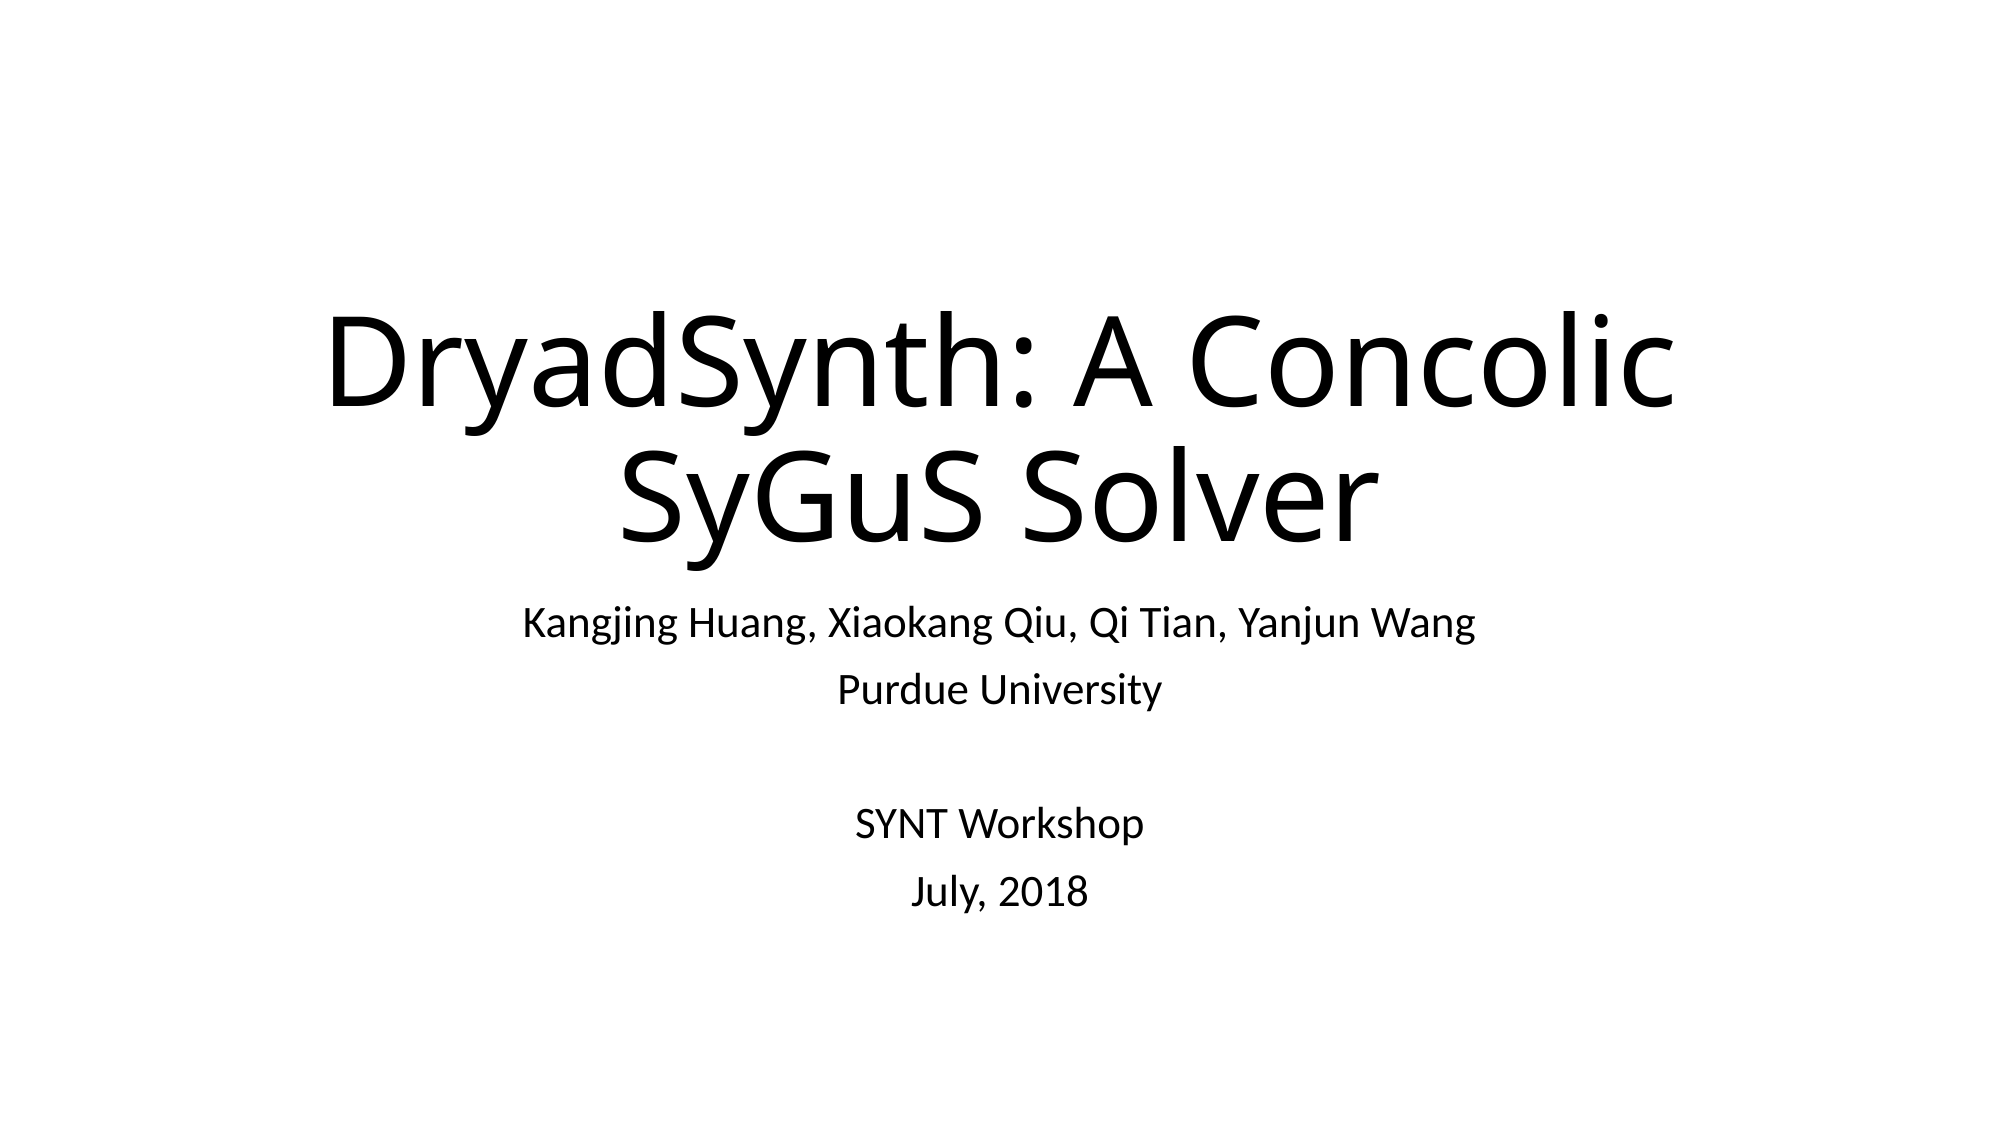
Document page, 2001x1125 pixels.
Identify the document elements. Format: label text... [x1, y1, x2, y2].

subtitle Kangjing Huang, Xiaokang Qiu, Qi Tian, Yanjun Wang Purdue University SYNT Workshop July, 2018 [249, 590, 1750, 927]
title DryadSynth: A Concolic SyGuS Solver [249, 184, 1750, 576]
